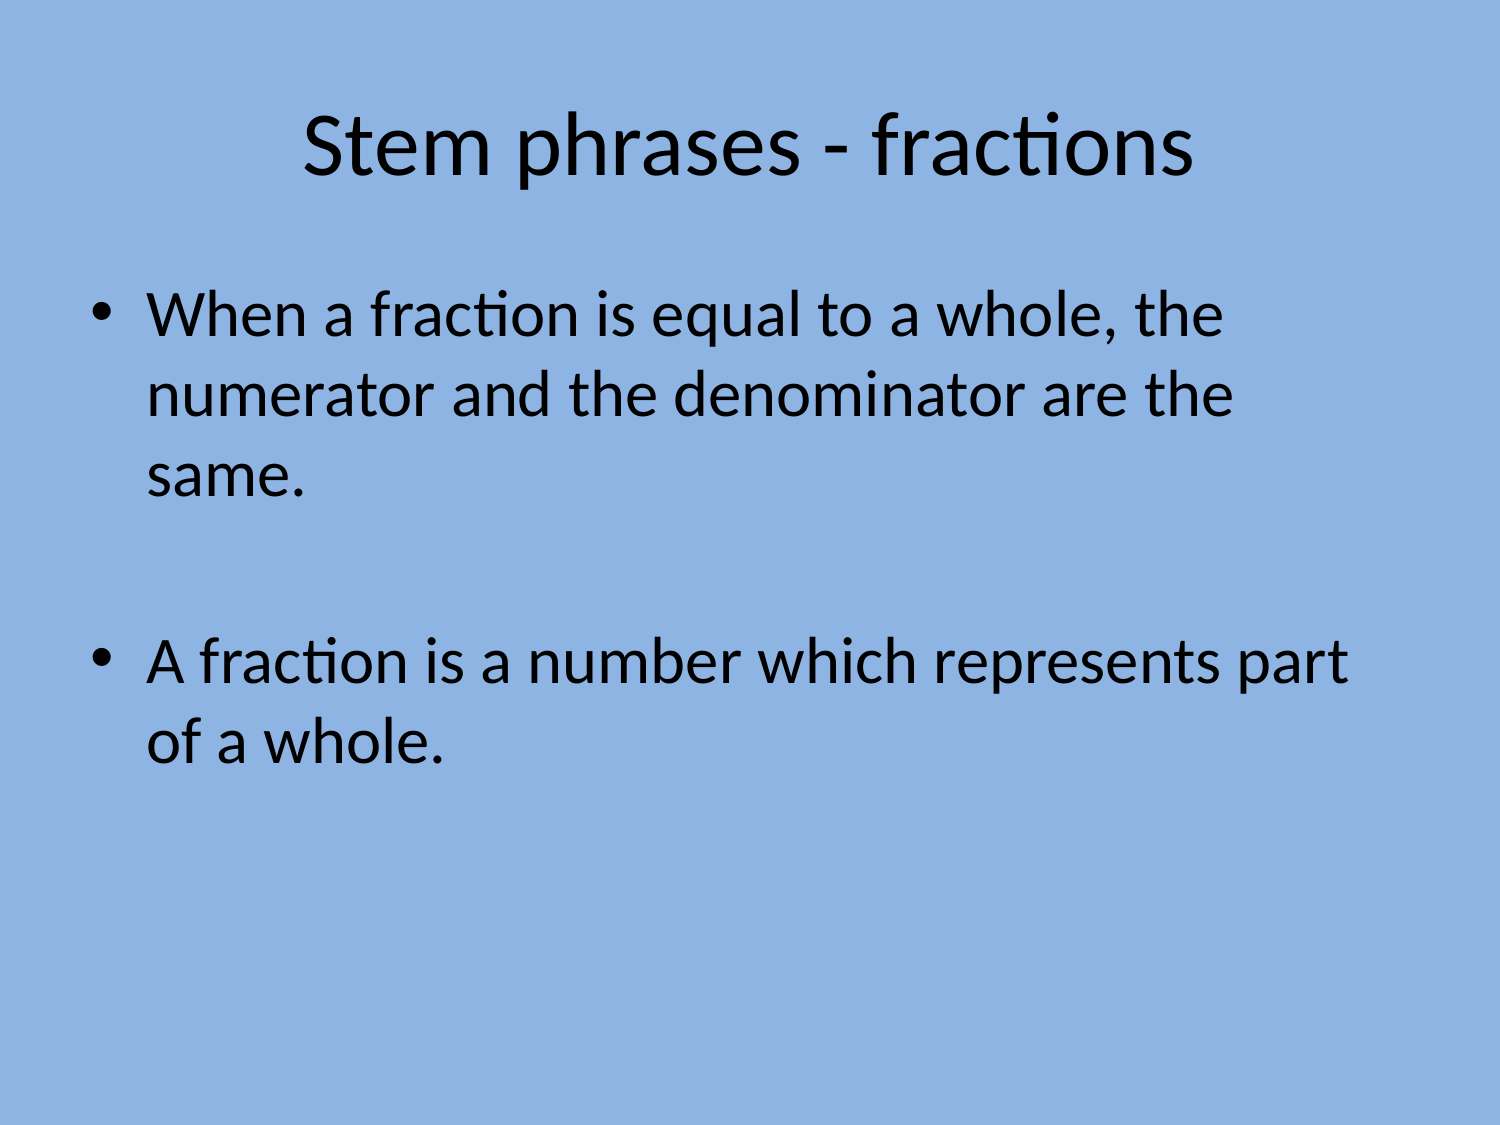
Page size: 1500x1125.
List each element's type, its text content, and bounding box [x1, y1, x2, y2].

title Stem phrases - fractions [75, 45, 1425, 233]
list When a fraction is equal to a whole, the numerator and the denominator are the same. A fraction is a number which represents part of a whole. [75, 262, 1425, 1005]
